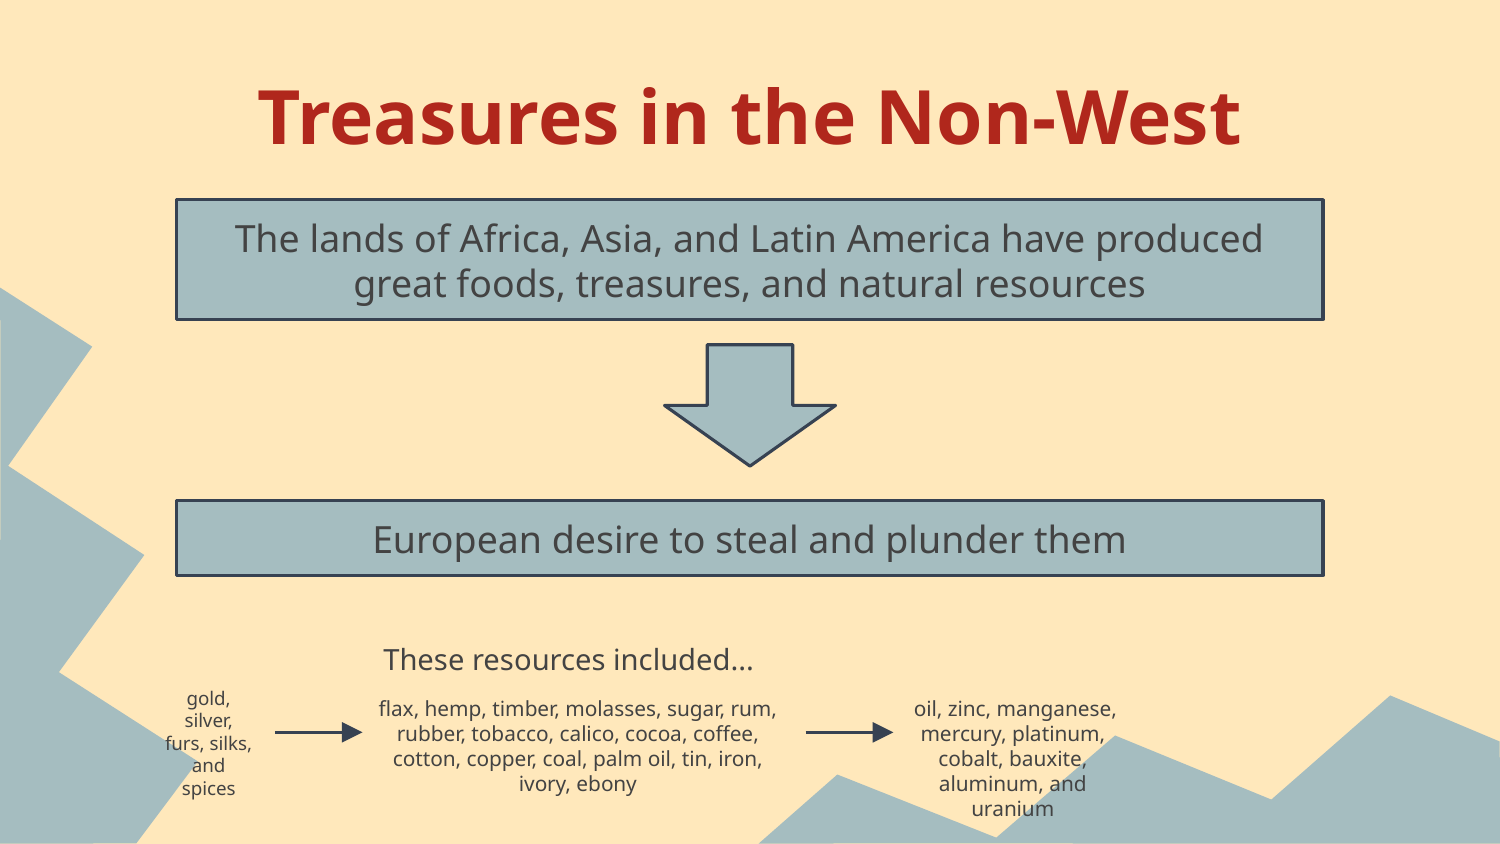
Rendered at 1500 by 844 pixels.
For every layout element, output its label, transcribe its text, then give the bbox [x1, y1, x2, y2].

text_box [664, 344, 836, 467]
text_box gold, silver, furs, silks, and spices [148, 671, 269, 837]
text_box European desire to steal and plunder them [176, 500, 1324, 576]
title Treasures in the Non-West [75, 3, 1425, 175]
text_box oil, zinc, manganese, mercury, platinum, cobalt, bauxite, aluminum, and uranium [886, 680, 1139, 836]
text_box The lands of Africa, Asia, and Latin America have produced great foods, treasures, and natural resources [176, 199, 1324, 320]
text_box These resources included... [295, 626, 842, 727]
text_box flax, hemp, timber, molasses, sugar, rum, rubber, tobacco, calico, cocoa, coffee, cotton, copper, coal, palm oil, tin, iron, ivory, ebony [362, 680, 794, 836]
